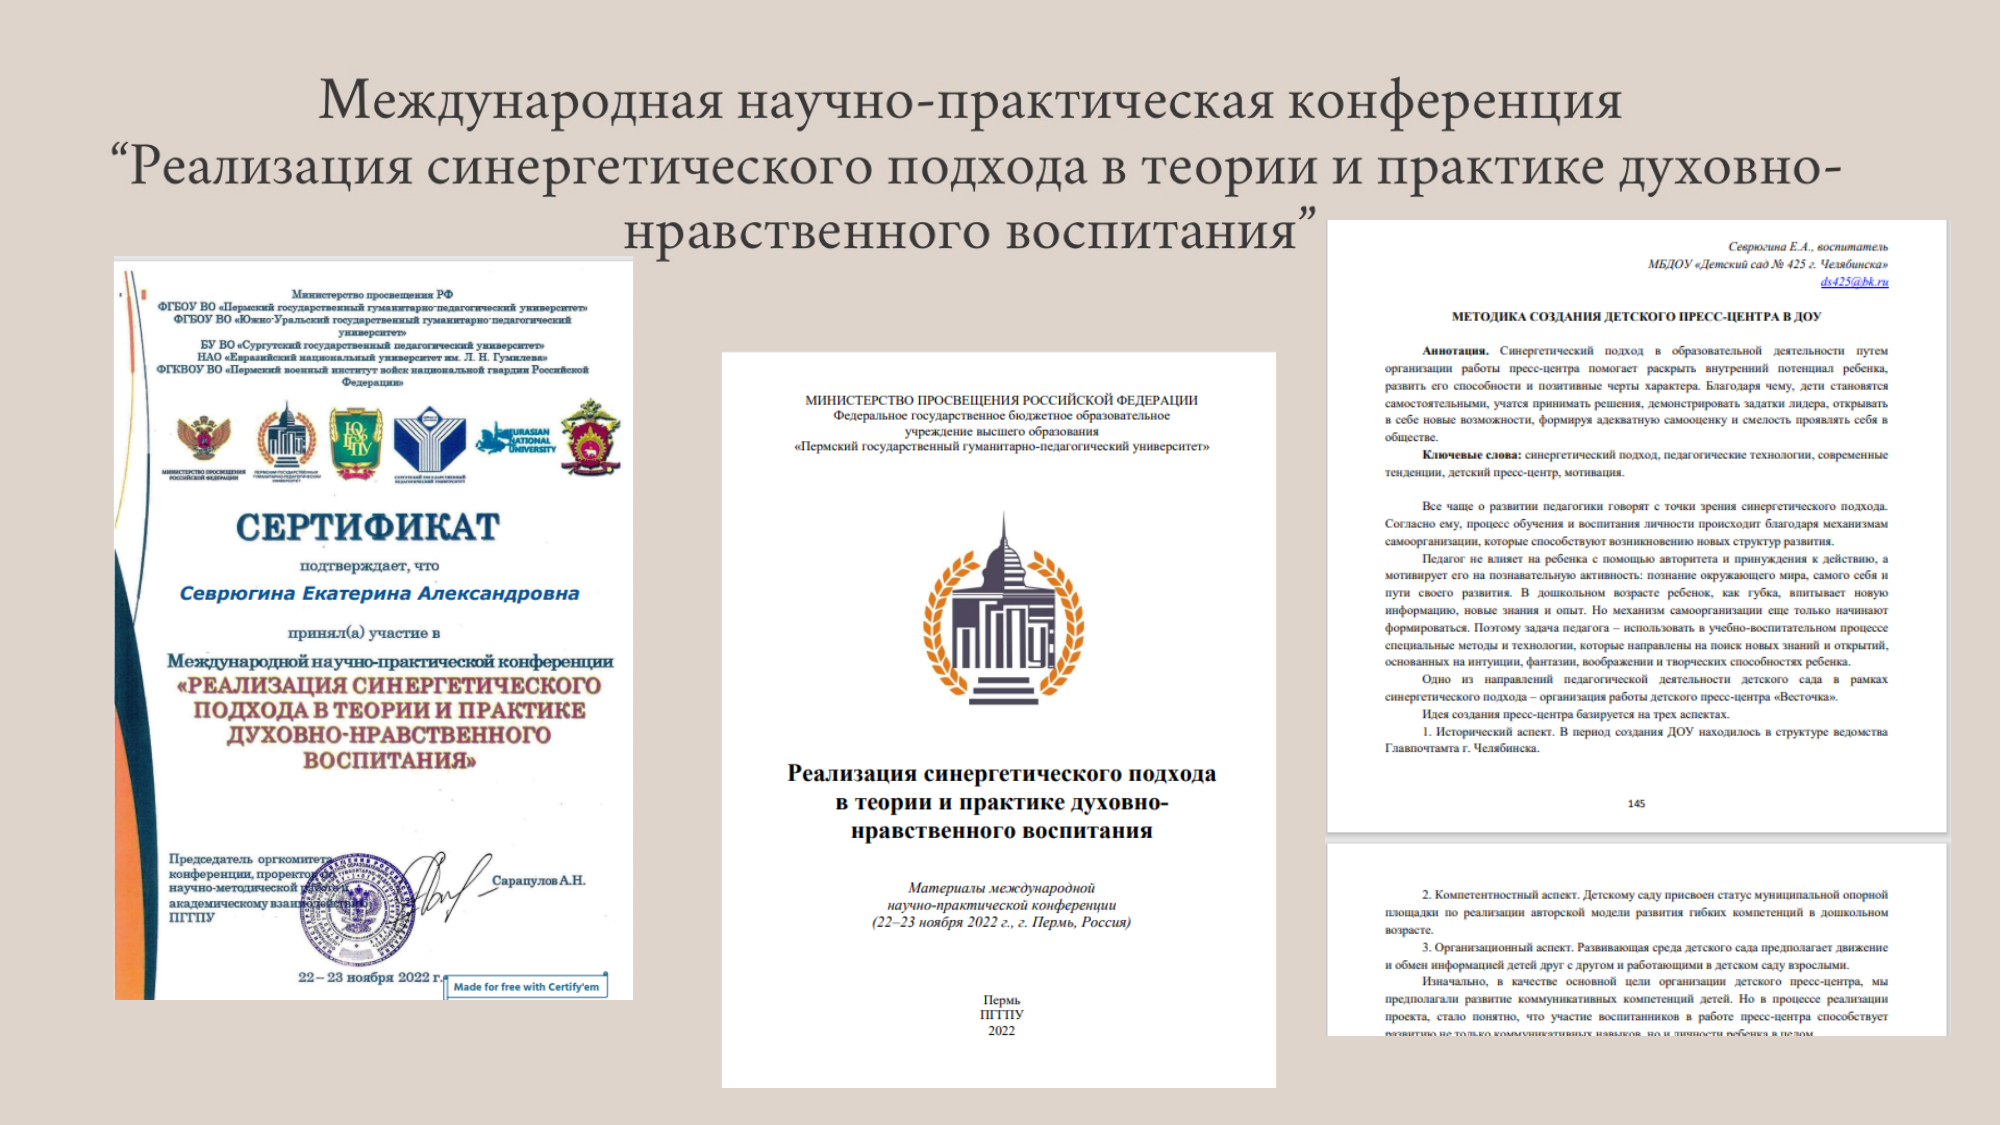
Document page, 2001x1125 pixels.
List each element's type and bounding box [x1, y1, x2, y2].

list [0, 0, 2000, 1125]
picture [721, 351, 1277, 1088]
picture [113, 256, 634, 1000]
picture [1324, 220, 1952, 1036]
